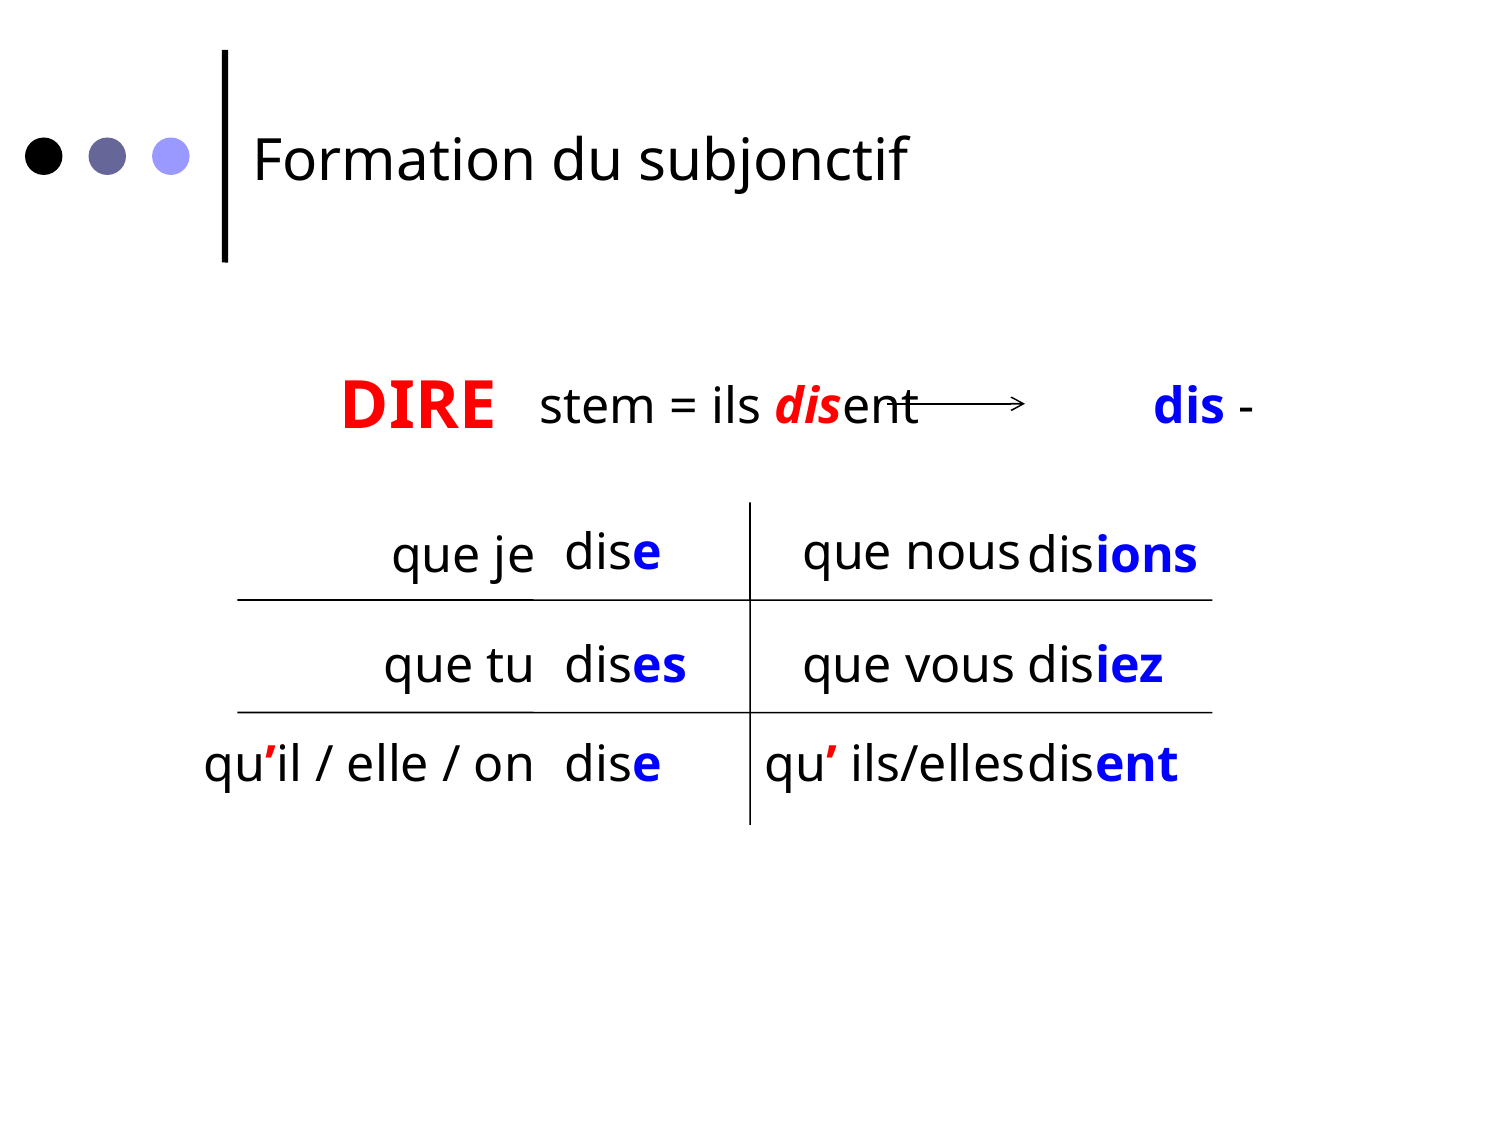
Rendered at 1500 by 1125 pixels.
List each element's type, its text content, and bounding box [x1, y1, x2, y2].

text_box disent [1012, 724, 1325, 799]
text_box que nous [787, 512, 1075, 588]
text_box que tu [300, 624, 549, 700]
text_box qu’ ils/elles [769, 724, 1012, 799]
text_box que vous [787, 624, 1012, 700]
text_box dise [549, 512, 787, 588]
text_box disiez [1012, 624, 1313, 700]
text_box stem = ils disent dis - [525, 365, 1375, 441]
text_box disions [1012, 514, 1313, 590]
text_box dises [549, 624, 775, 700]
text_box dise [549, 724, 769, 799]
text_box que je [324, 514, 550, 590]
text_box Formation du subjonctif [237, 114, 1463, 200]
text_box qu’il / elle / on [125, 724, 549, 799]
text_box DIRE [324, 354, 513, 449]
